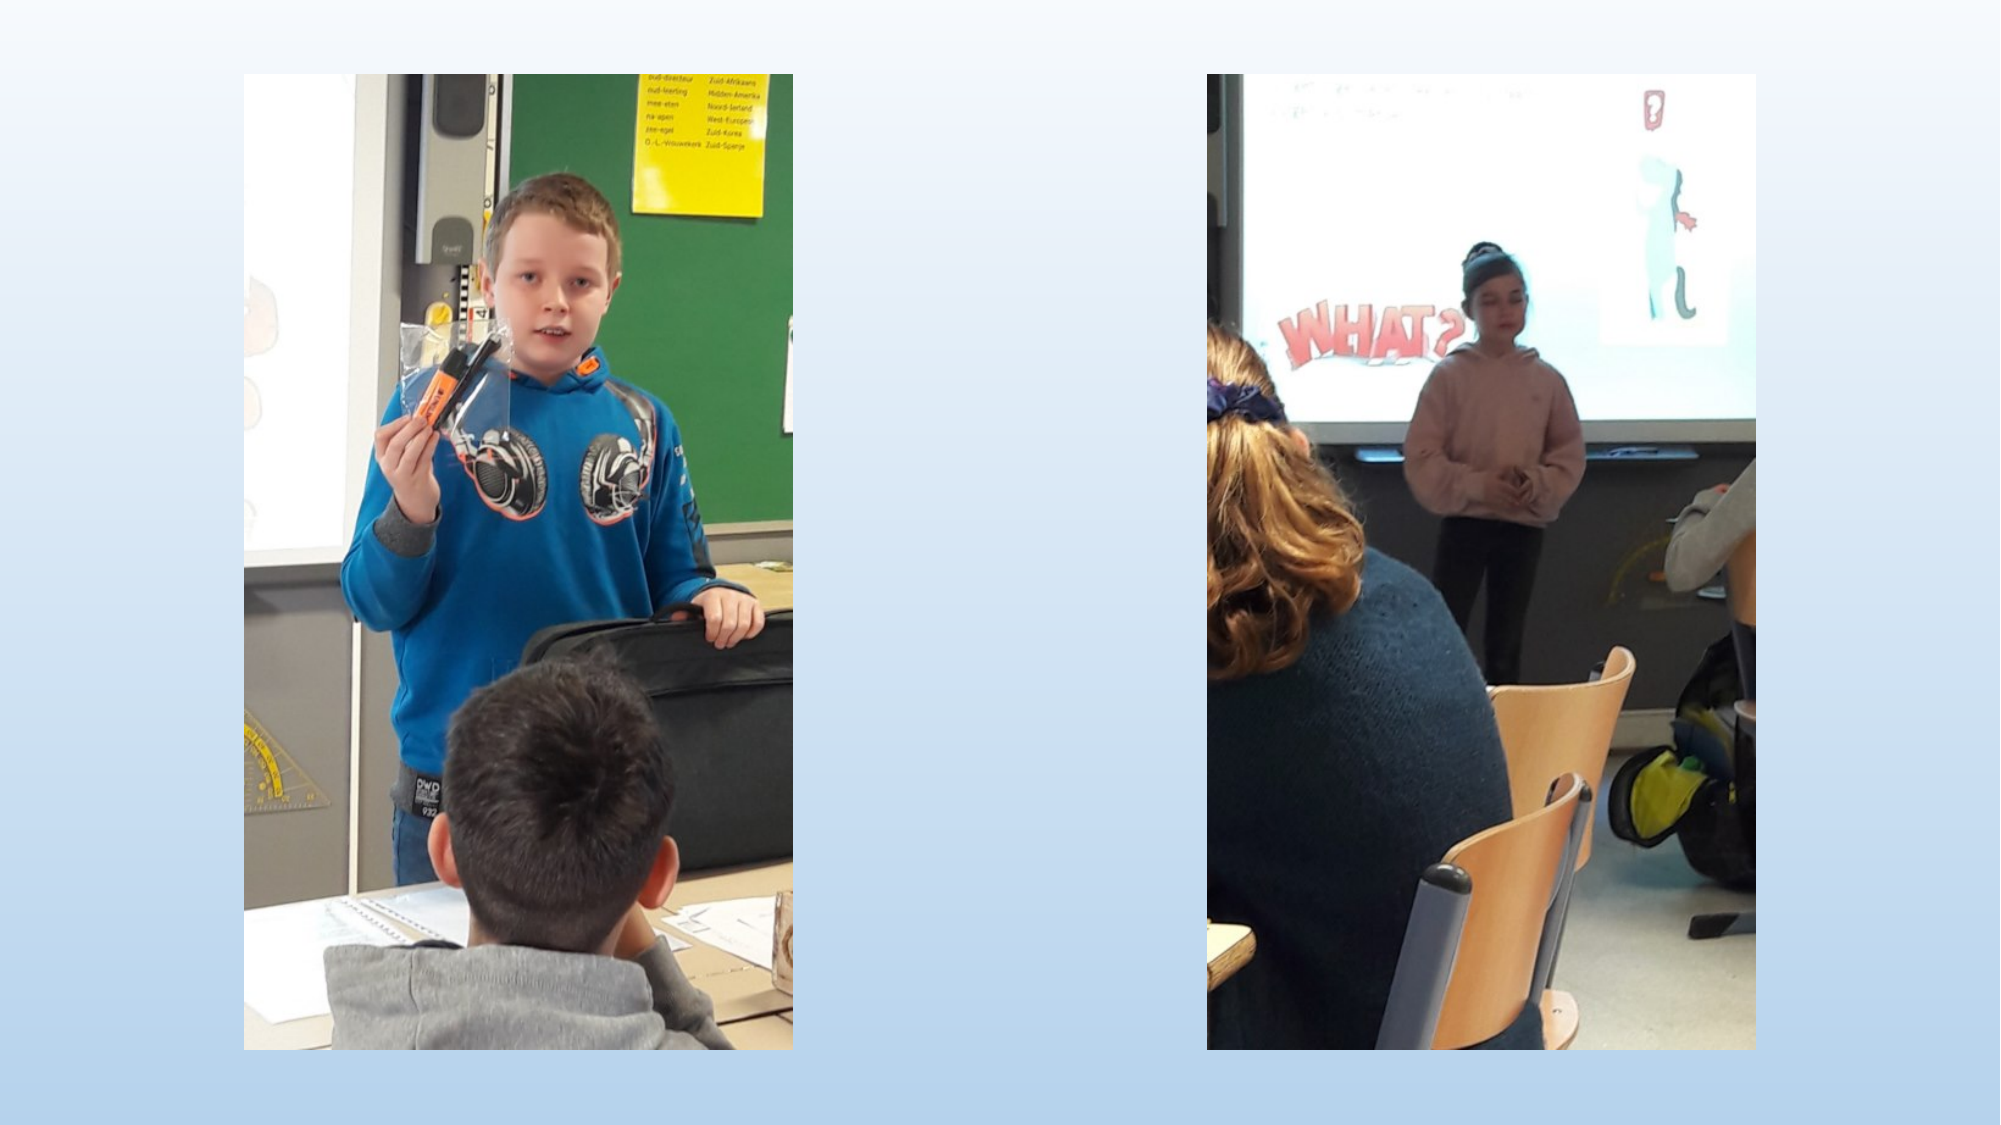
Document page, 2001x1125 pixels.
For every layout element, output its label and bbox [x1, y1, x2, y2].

picture [1206, 74, 1756, 1050]
picture [244, 74, 793, 1050]
